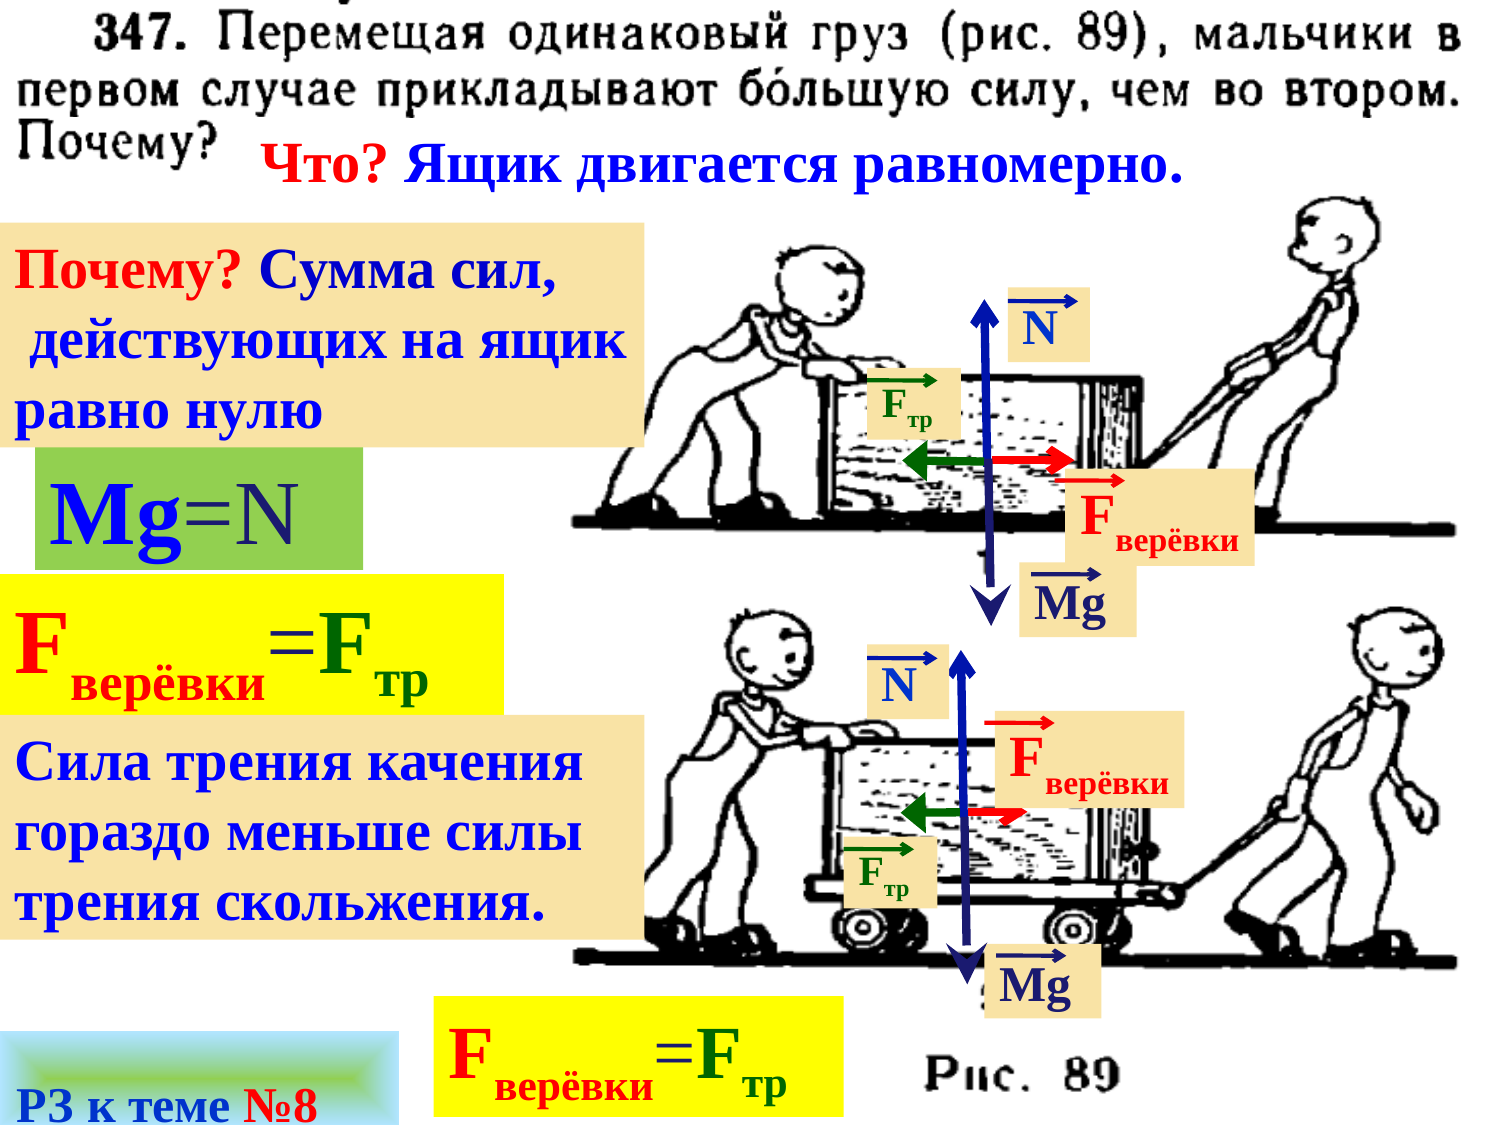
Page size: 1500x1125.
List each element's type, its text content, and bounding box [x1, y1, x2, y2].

text_box Сила трения качения гораздо меньше силы трения скольжения. [0, 714, 545, 940]
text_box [843, 836, 938, 903]
text_box Что? Ящик двигается равномерно. [246, 126, 1395, 202]
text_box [866, 644, 950, 721]
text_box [866, 367, 962, 434]
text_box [878, 732, 979, 736]
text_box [902, 458, 985, 464]
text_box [1019, 562, 1137, 639]
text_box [881, 898, 1050, 903]
text_box Fверёвки=Fтр [0, 574, 504, 714]
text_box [984, 710, 1196, 798]
text_box Fверёвки=Fтр [433, 996, 545, 1117]
text_box РЗ к теме №8 [0, 1031, 399, 1125]
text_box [900, 809, 960, 816]
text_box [905, 540, 1049, 544]
picture [550, 178, 1500, 1125]
text_box Почему? Сумма сил, действующих на ящик равно нулю [0, 222, 545, 448]
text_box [965, 381, 1070, 385]
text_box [1007, 287, 1091, 364]
text_box Mg=N [35, 448, 364, 570]
picture [0, 0, 1500, 176]
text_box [984, 943, 1102, 1020]
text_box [1054, 468, 1266, 555]
